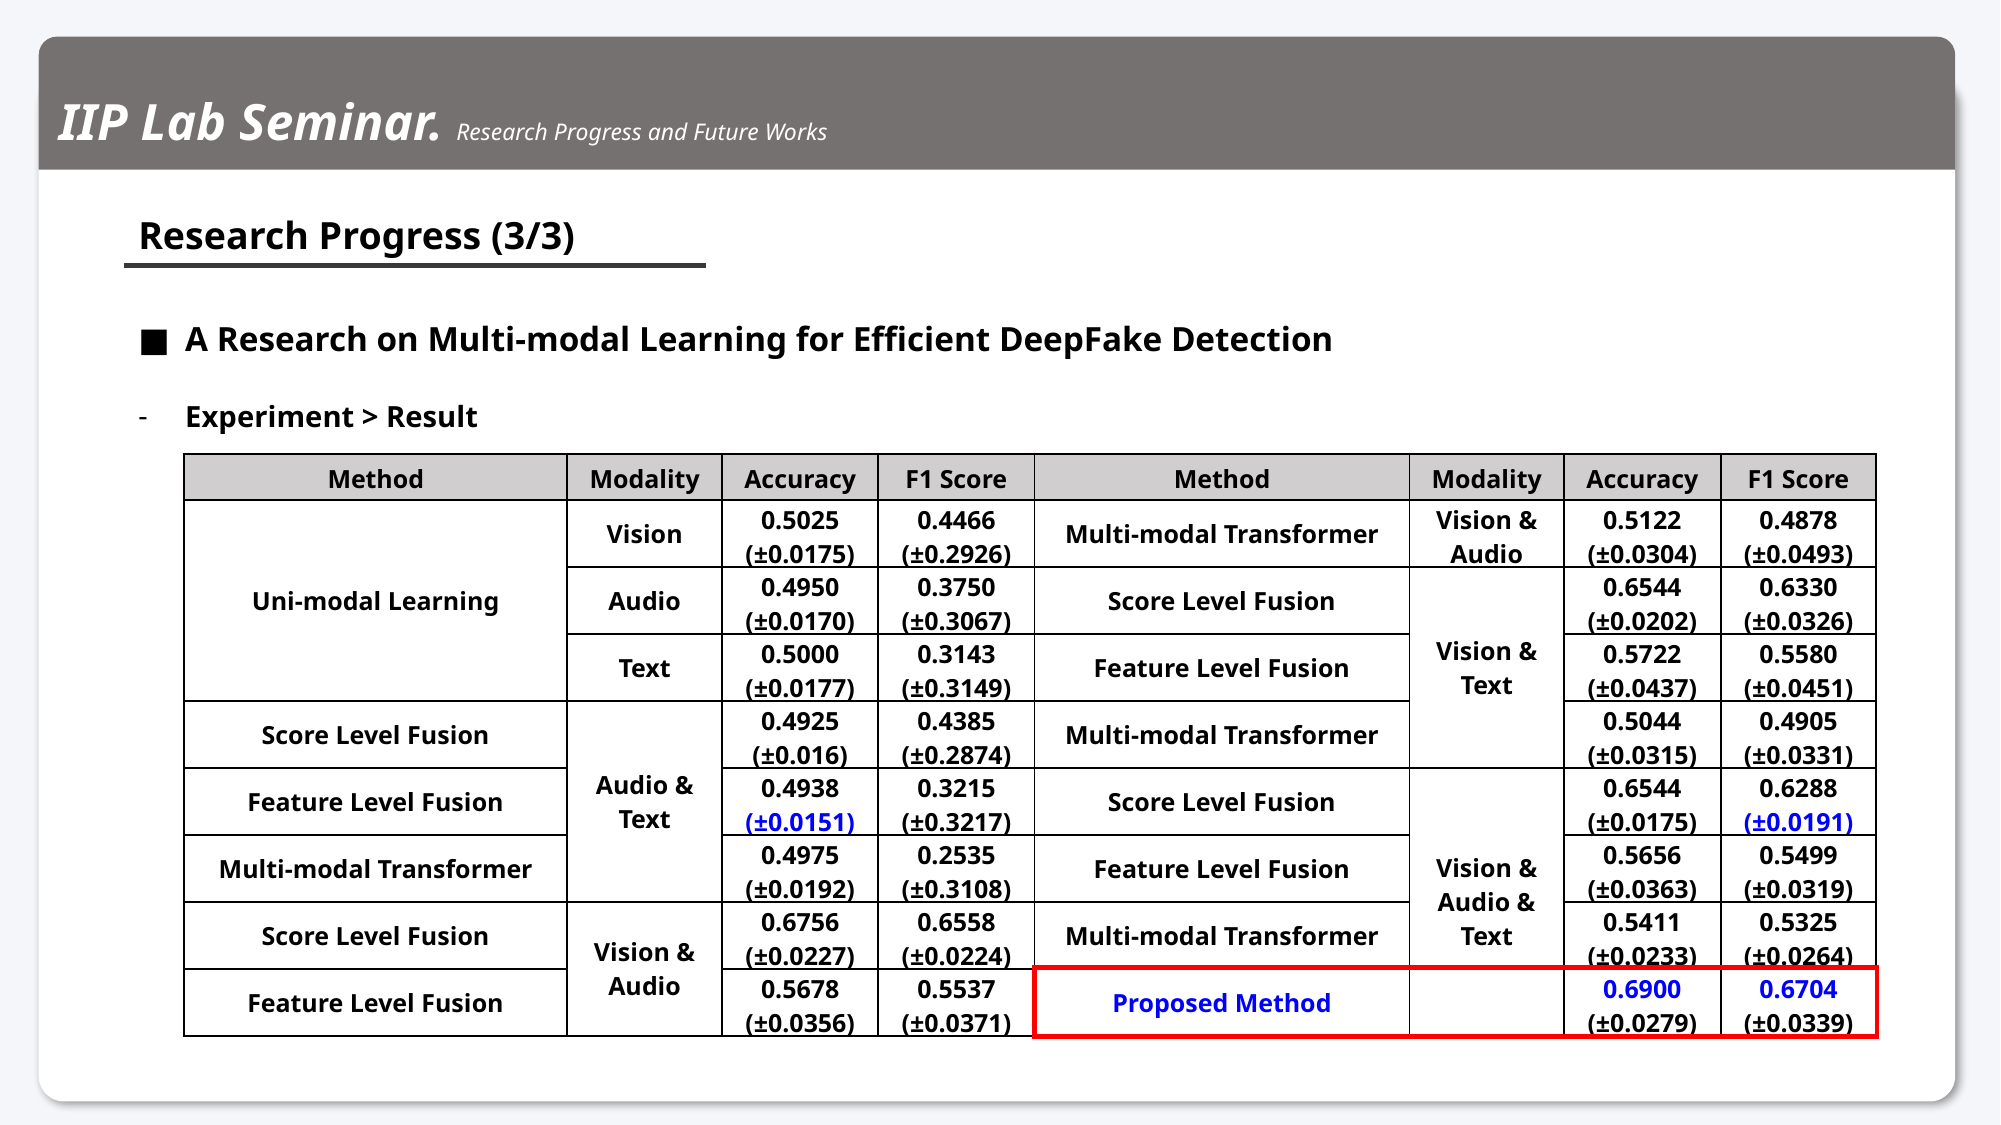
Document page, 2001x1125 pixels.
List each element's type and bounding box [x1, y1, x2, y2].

text_box [38, 36, 1956, 1102]
